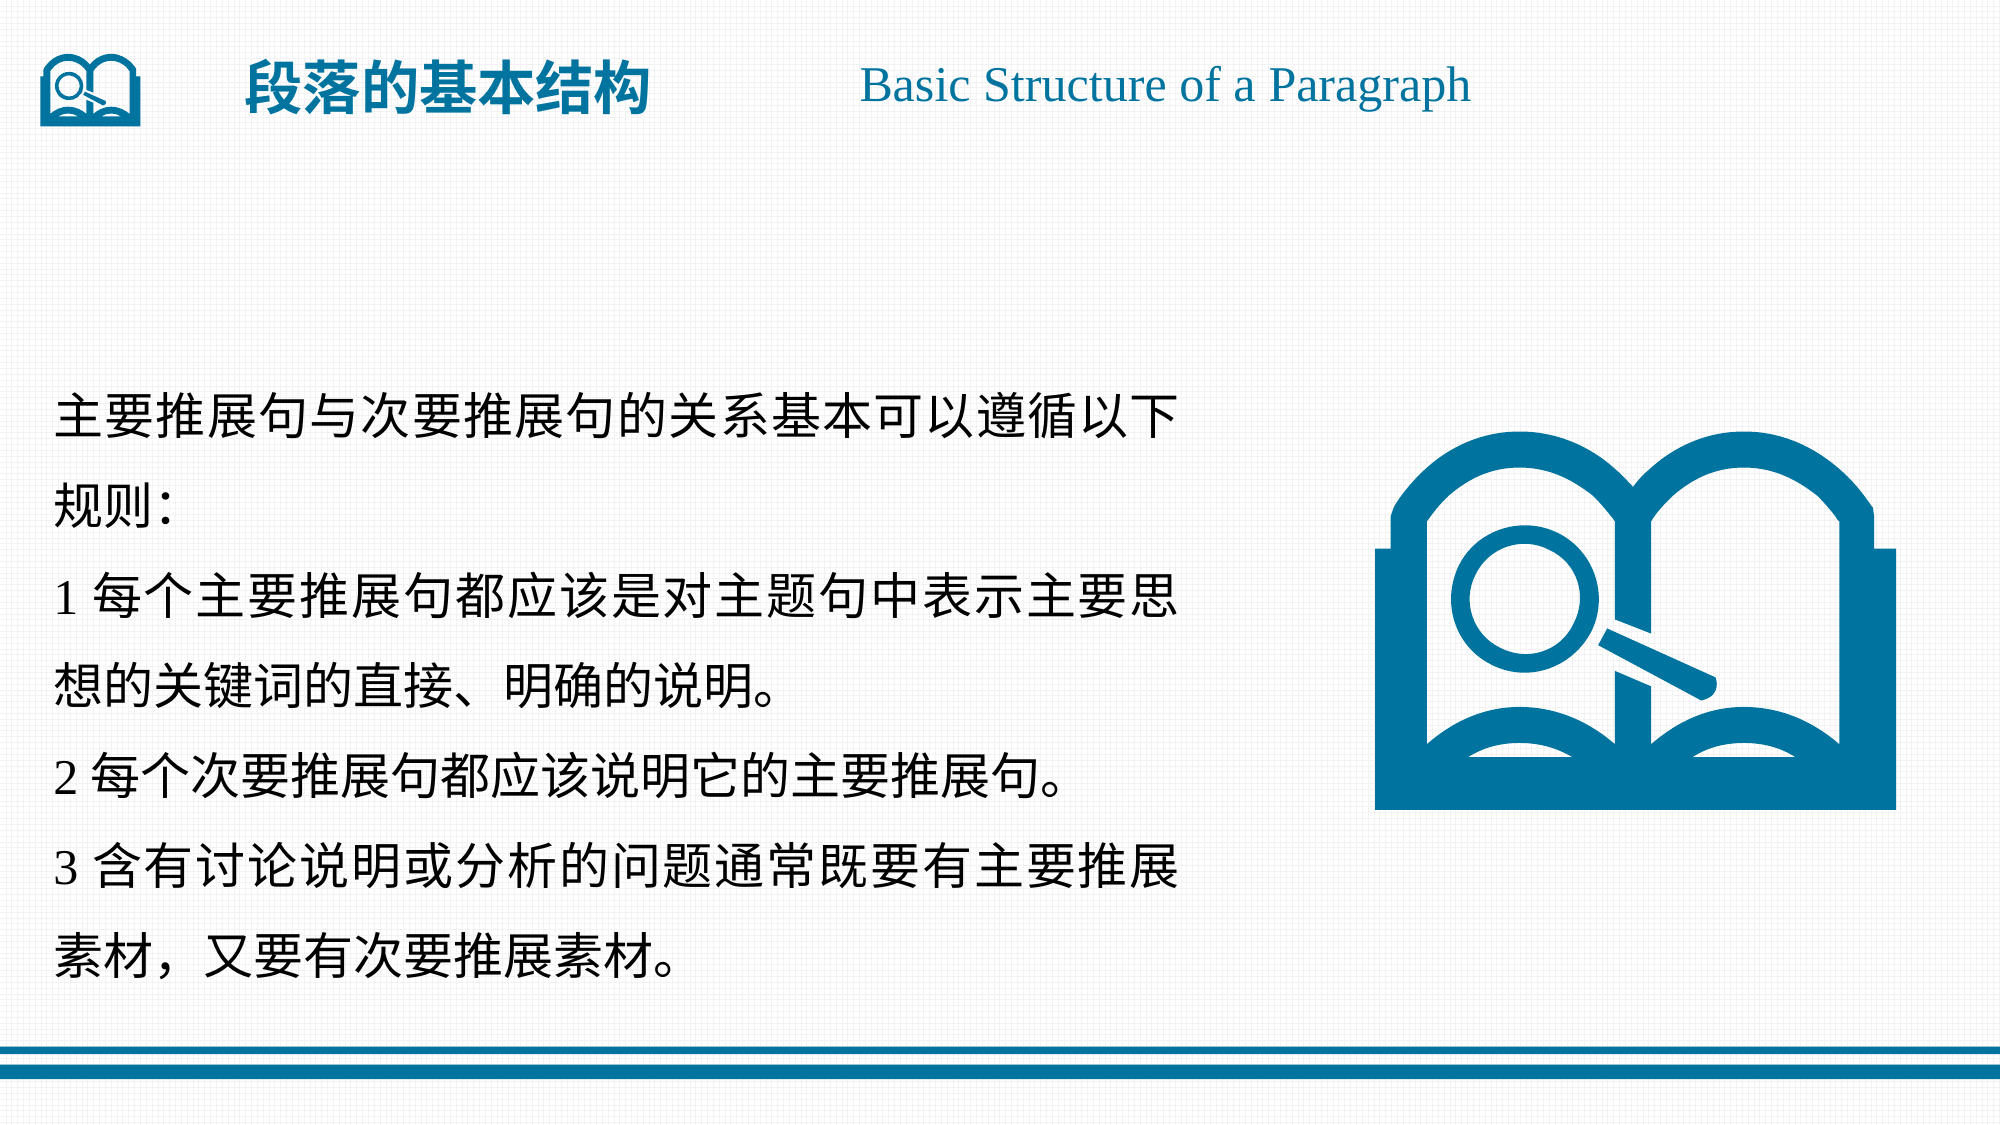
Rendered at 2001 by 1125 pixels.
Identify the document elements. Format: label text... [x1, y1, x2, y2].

text_box Basic Structure of a Paragraph [695, 43, 1636, 119]
text_box [1375, 431, 1897, 810]
text_box 主要推展句与次要推展句的关系基本可以遵循以下规则： 1每个主要推展句都应该是对主题句中表示主要思想的关键词的直接、明确的说明。 2每个次要推展句都应该说明它的主要推展句。 3含有讨论说明或分析的问题通常既要有主要推展素材，又要有次要推展素材。 [38, 297, 1195, 1043]
text_box 段落的基本结构 [0, 43, 897, 129]
